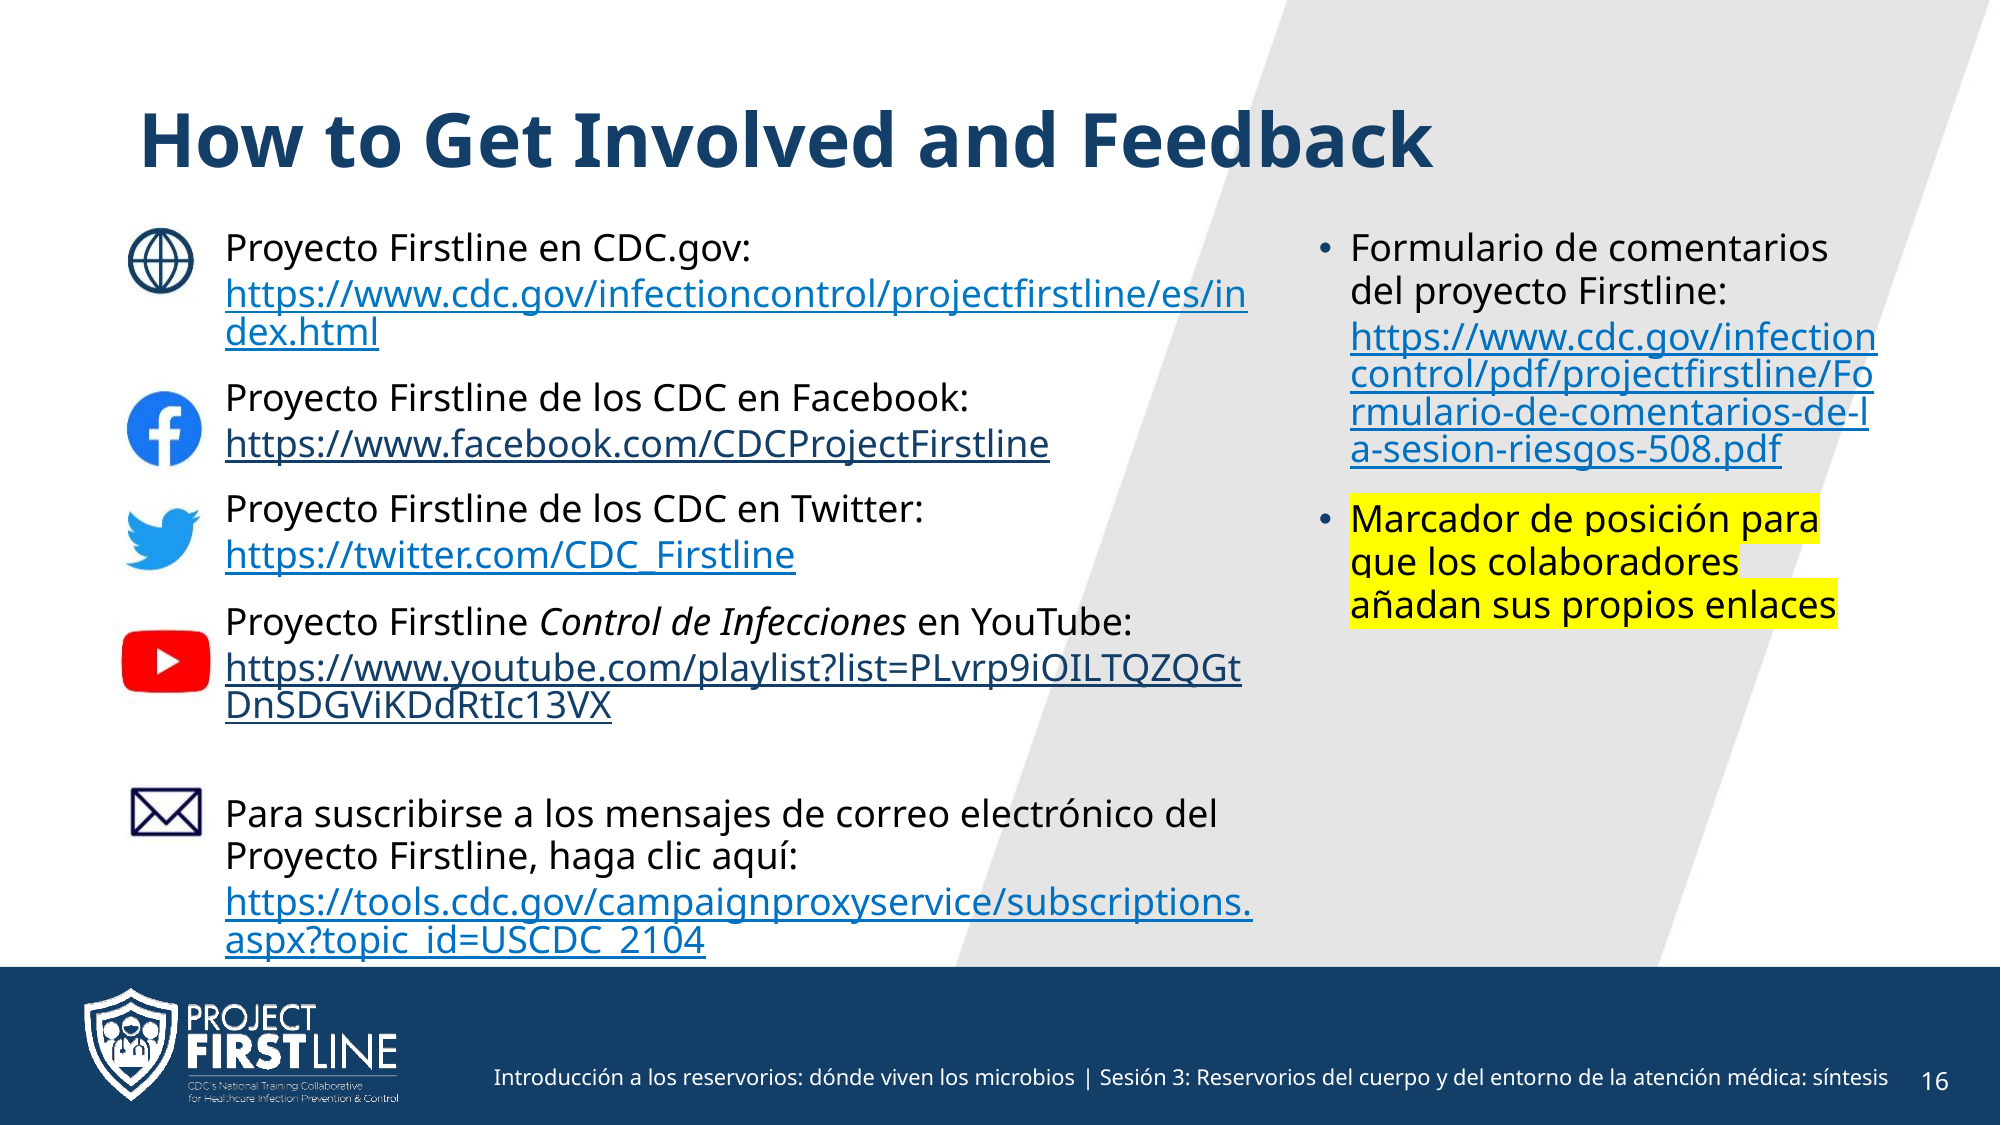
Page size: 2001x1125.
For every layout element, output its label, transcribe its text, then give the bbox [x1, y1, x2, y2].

list Formulario de comentarios del proyecto Firstline: https://www.cdc.gov/infectioncontrol/pdf/projectfirstline/Formulario-de-comentarios-de-la-sesion-riesgos-508.pdf Marcador de posición para que los colaboradores añadan sus propios enlaces [1297, 219, 1896, 906]
title How to Get Involved and Feedback [123, 80, 1738, 192]
list Proyecto Firstline en CDC.gov: https://www.cdc.gov/infectioncontrol/projectfirstline/es/index.html Proyecto Firstline de los CDC en Facebook: https://www.facebook.com/CDCProjectFirstline Proyecto Firstline de los CDC en Twitter: https://twitter.com/CDC_Firstline Proyecto Firstline Control de Infecciones en YouTube: https://www.youtube.com/playlist?list=PLvrp9iOILTQZQGtDnSDGViKDdRtIc13VX Para suscribirse a los mensajes de correo electrónico del Proyecto Firstline, haga clic aquí: https://tools.cdc.gov/campaignproxyservice/subscriptions.aspx?topic_id=USCDC_2104 [209, 219, 1275, 906]
picture [60, 978, 415, 1113]
picture [0, 0, 2001, 1125]
